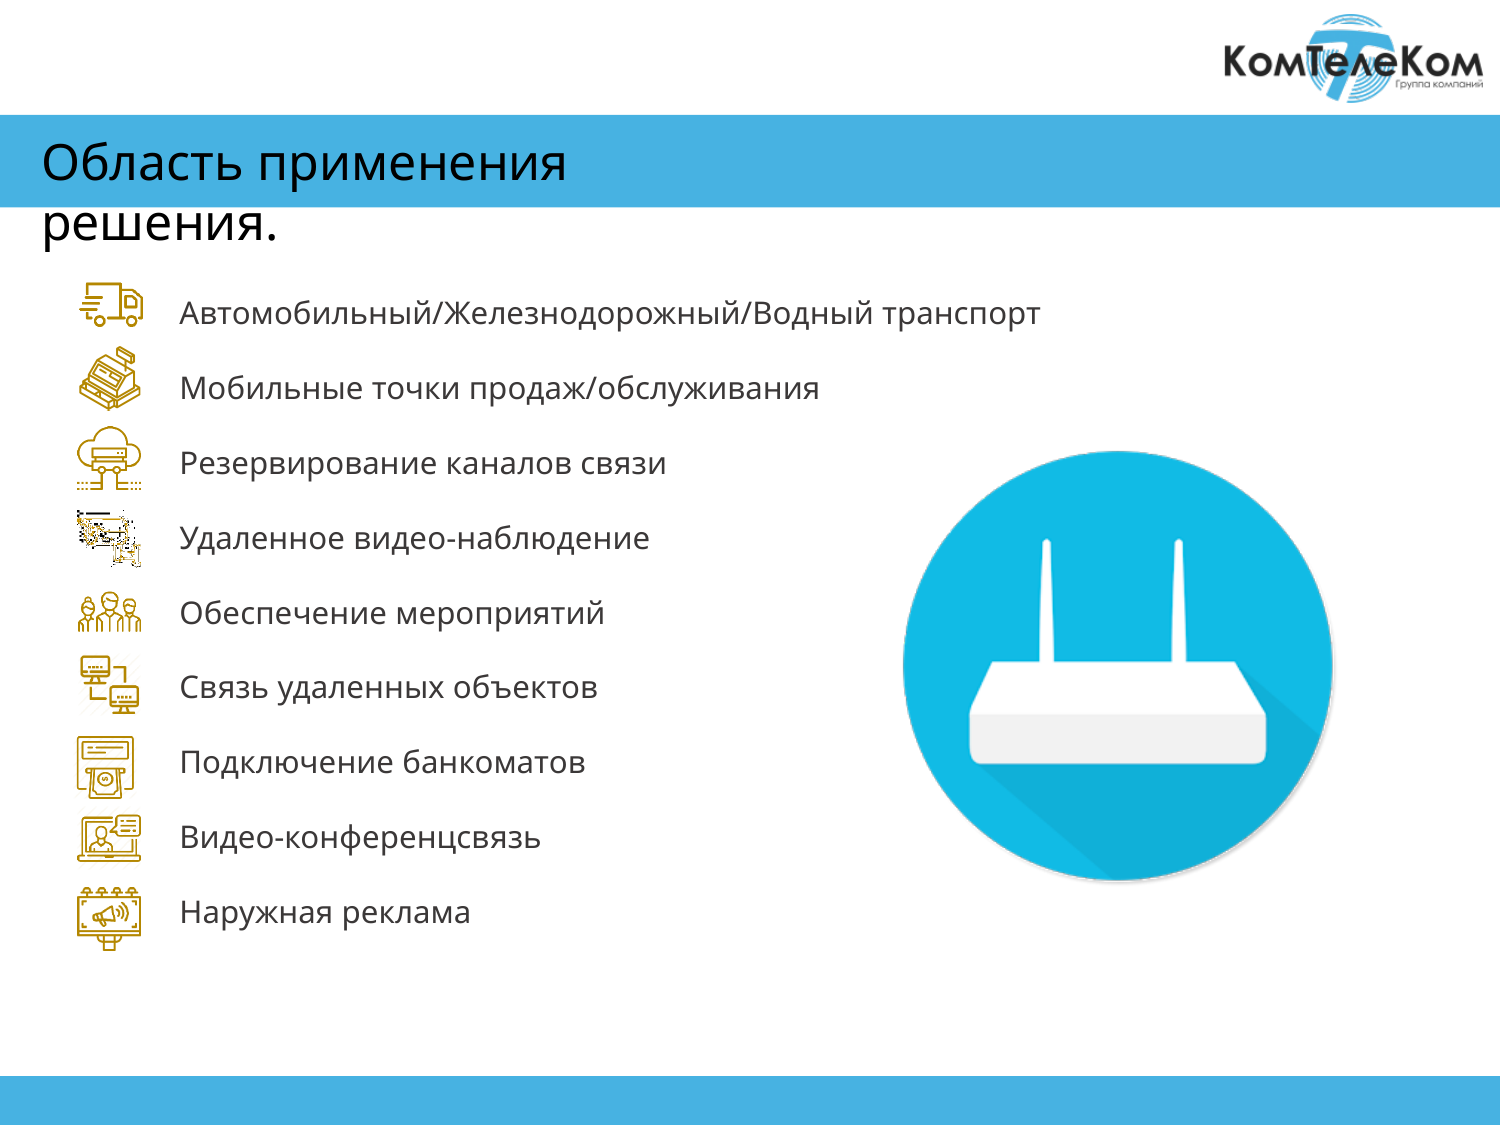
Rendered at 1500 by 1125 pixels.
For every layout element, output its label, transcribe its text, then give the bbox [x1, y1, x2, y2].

picture [896, 444, 1340, 888]
picture [77, 510, 141, 573]
picture [79, 272, 143, 337]
text_box Автомобильный/Железнодорожный/Водный транспорт Мобильные точки продаж/обслуживания Резервирование каналов связи Удаленное видео-наблюдение Обеспечение мероприятий Связь удаленных объектов Подключение банкоматов Видео-конференцсвязь Наружная реклама [179, 255, 1272, 930]
text_box Область применения решения. [40, 130, 812, 251]
picture [78, 653, 141, 716]
text_box [0, 114, 1500, 208]
picture [78, 346, 141, 411]
picture [77, 807, 141, 870]
picture [77, 887, 141, 951]
picture [78, 580, 141, 643]
picture [77, 426, 141, 490]
picture [1224, 14, 1484, 103]
picture [73, 736, 137, 800]
